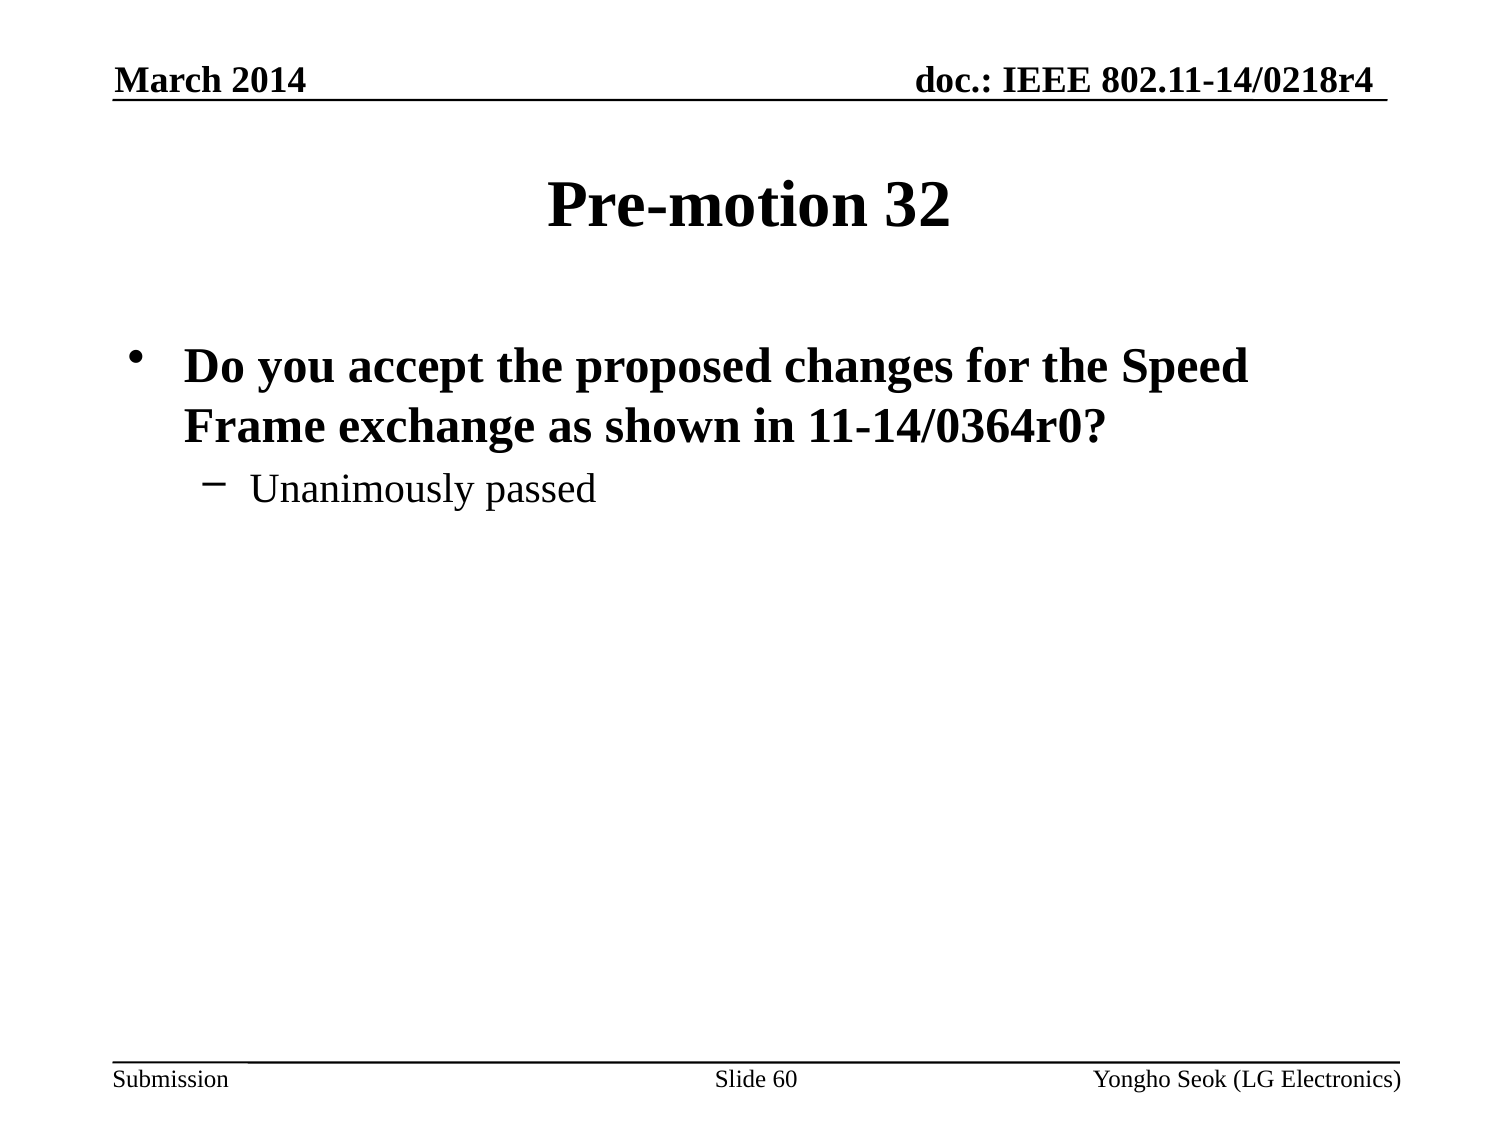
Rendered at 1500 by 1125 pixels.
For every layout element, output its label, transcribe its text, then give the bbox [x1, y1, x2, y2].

slide_number Slide 60 [712, 1061, 800, 1093]
list Do you accept the proposed changes for the Speed Frame exchange as shown in 11-14/0364r0? Unanimously passed [112, 324, 1388, 1001]
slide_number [114, 54, 309, 101]
title Pre-motion 32 [112, 112, 1388, 288]
footer Yongho Seok (LG Electronics) [1088, 1061, 1402, 1093]
